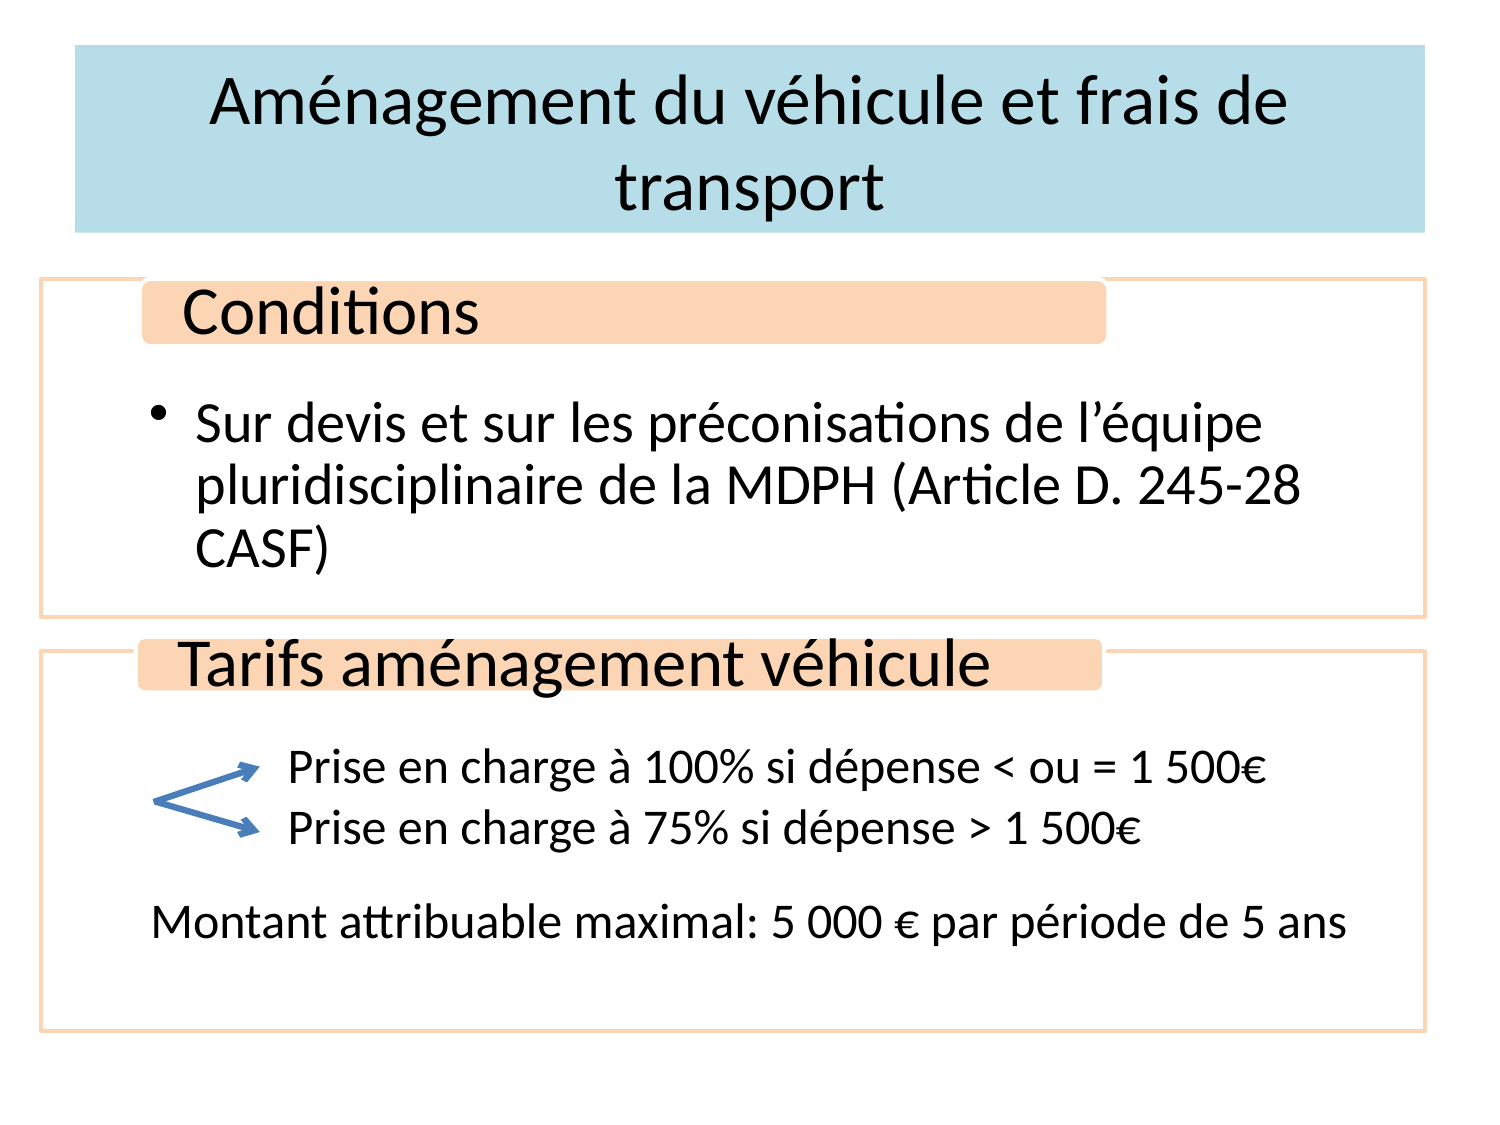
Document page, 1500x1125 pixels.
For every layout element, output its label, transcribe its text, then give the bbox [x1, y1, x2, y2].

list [41, 278, 1426, 1083]
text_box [155, 801, 260, 833]
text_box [153, 766, 260, 802]
title Aménagement du véhicule et frais de transport [75, 45, 1425, 233]
